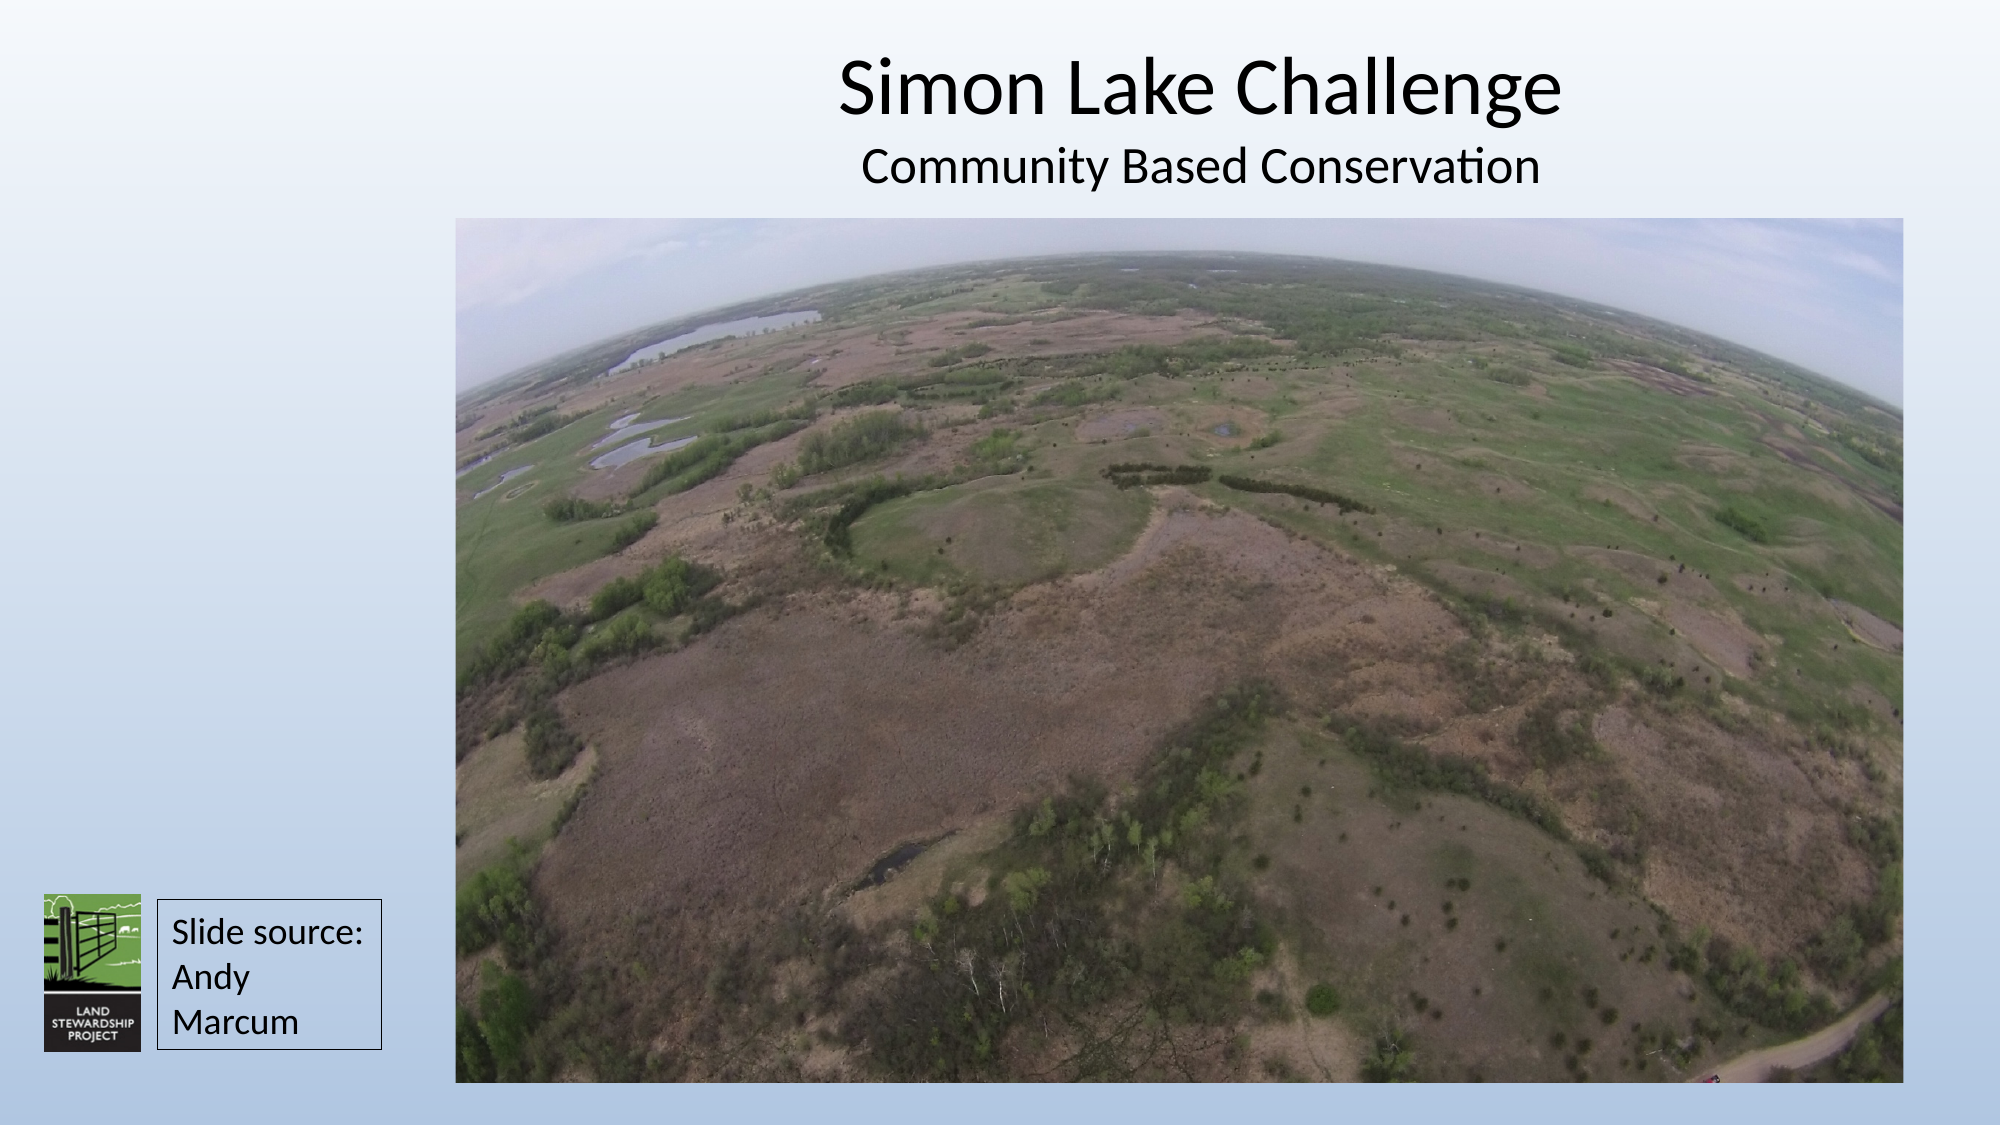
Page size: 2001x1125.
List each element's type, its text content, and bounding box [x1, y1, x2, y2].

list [455, 218, 1904, 1084]
text_box Slide source: Andy Marcum [157, 899, 382, 1050]
picture [44, 894, 141, 1052]
title Simon Lake Challenge Community Based Conservation [639, 24, 1764, 202]
